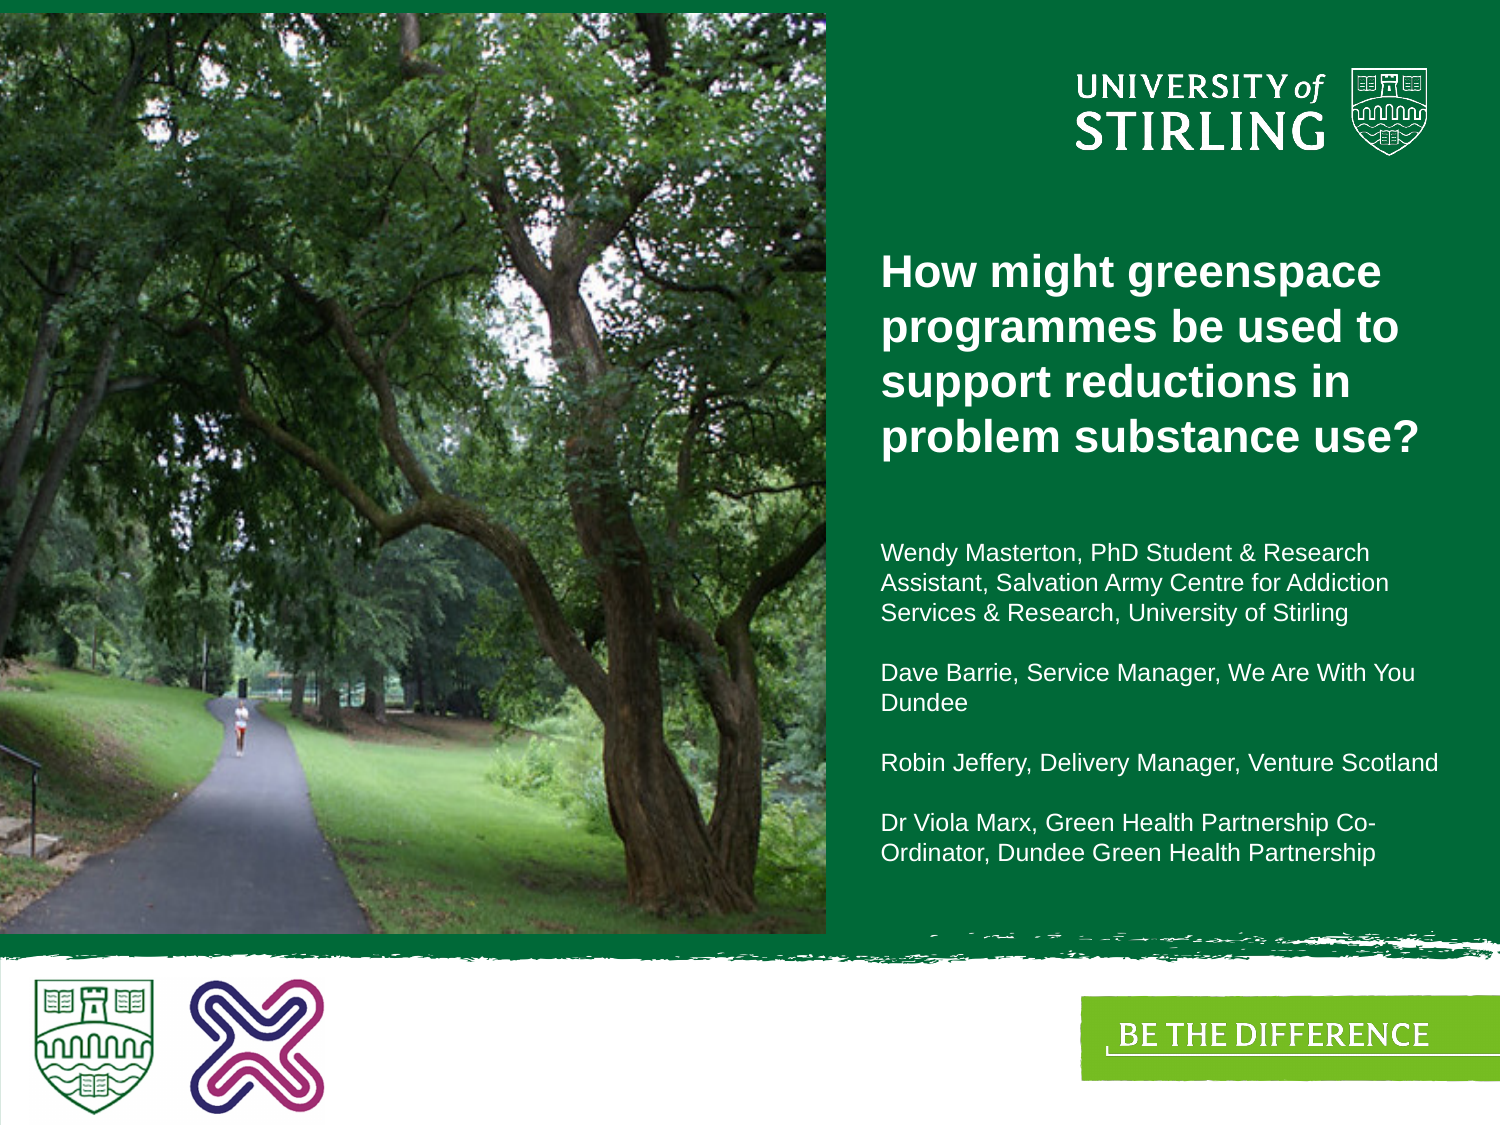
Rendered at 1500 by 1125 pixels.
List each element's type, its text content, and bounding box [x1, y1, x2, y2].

title How might greenspace programmes be used to support reductions in problem substance use? Wendy Masterton, PhD Student & Research Assistant, Salvation Army Centre for Addiction Services & Research, University of Stirling Dave Barrie, Service Manager, We Are With You Dundee Robin Jeffery, Delivery Manager, Venture Scotland Dr Viola Marx, Green Health Partnership Co-Ordinator, Dundee Green Health Partnership [865, 234, 1471, 978]
picture [1076, 68, 1427, 156]
picture [0, 13, 1500, 1125]
